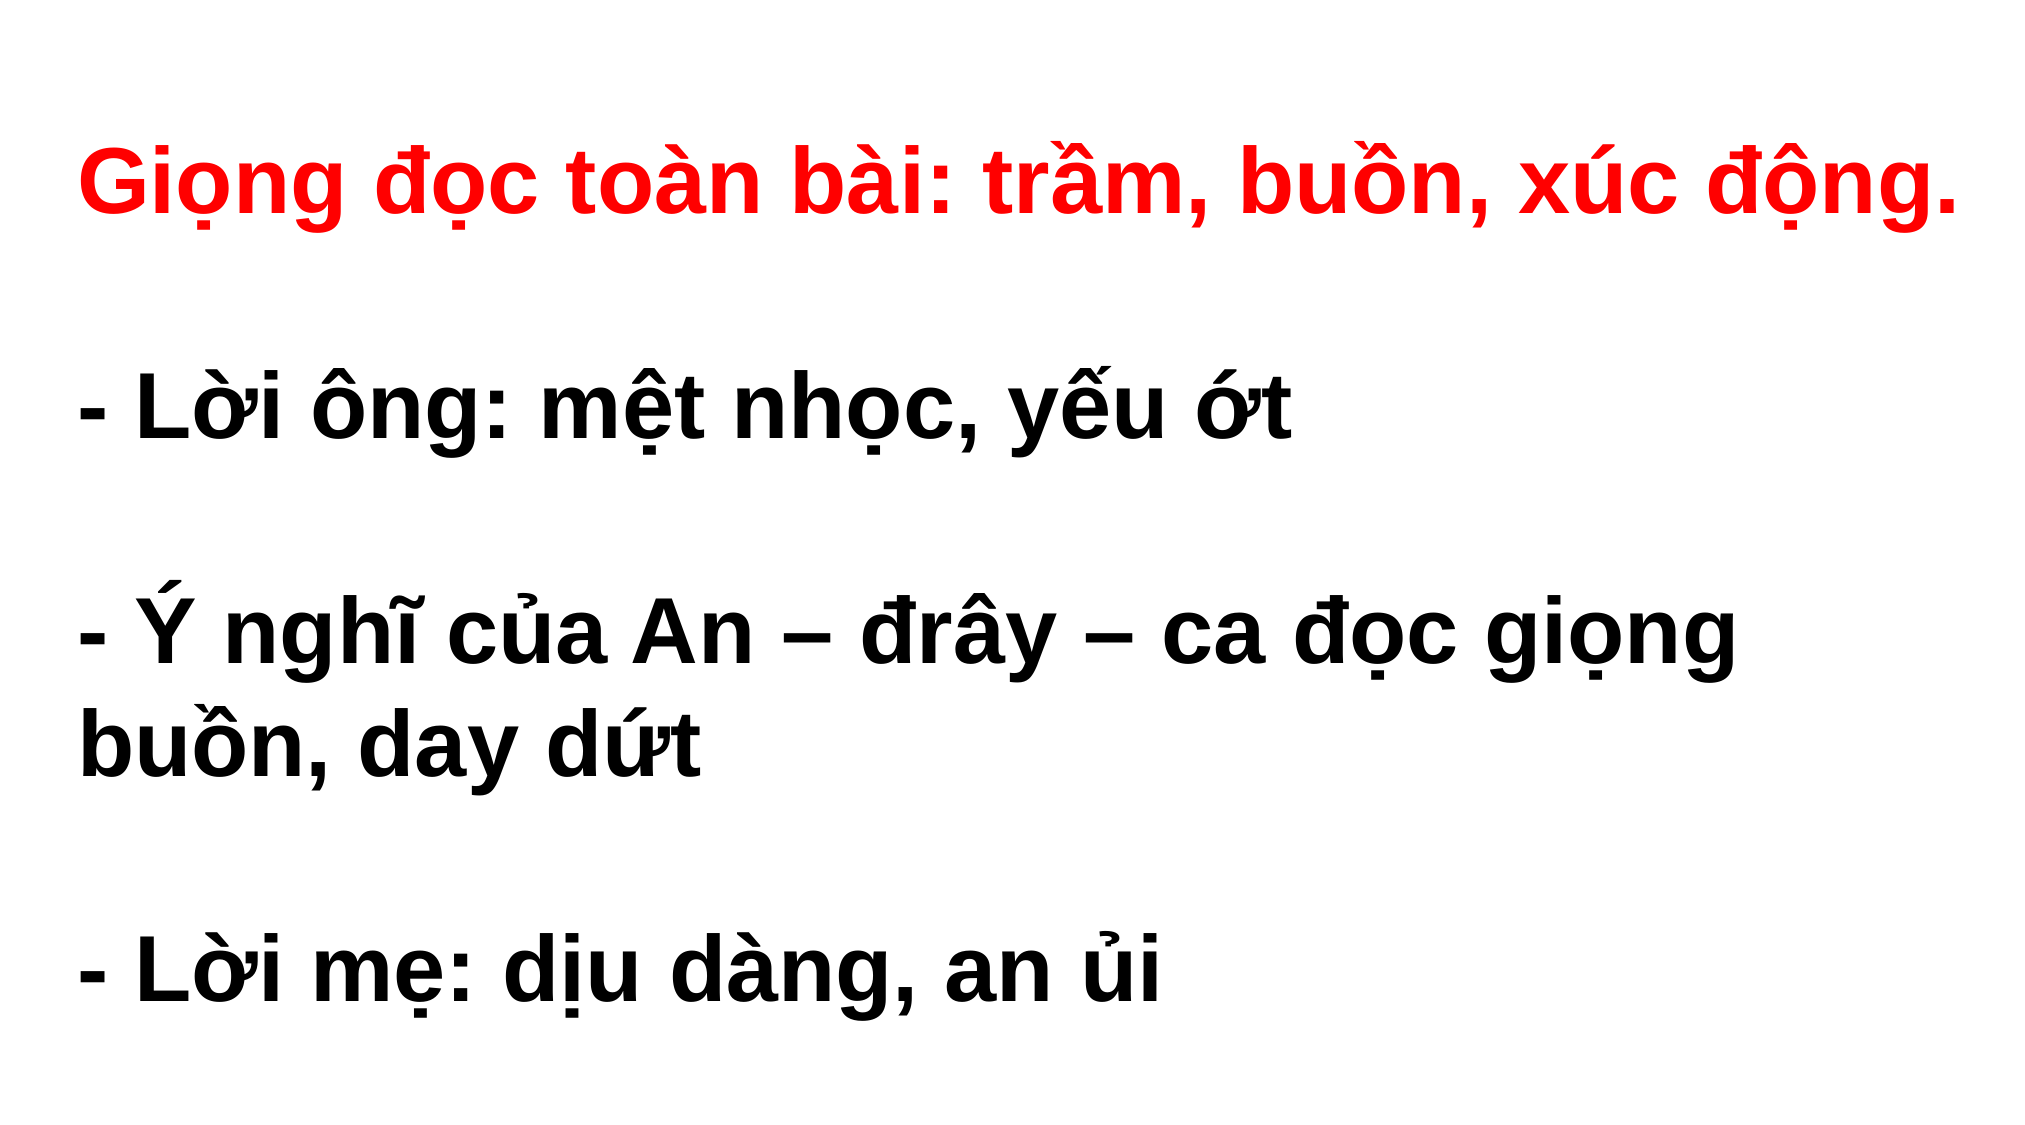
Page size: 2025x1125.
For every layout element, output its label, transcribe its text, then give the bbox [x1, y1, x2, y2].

text_box Giọng đọc toàn bài: trầm, buồn, xúc động. - Lời ông: mệt nhọc, yếu ớt - Ý nghĩ của An – đrây – ca đọc giọng buồn, day dứt - Lời mẹ: dịu dàng, an ủi [62, 112, 2000, 1028]
